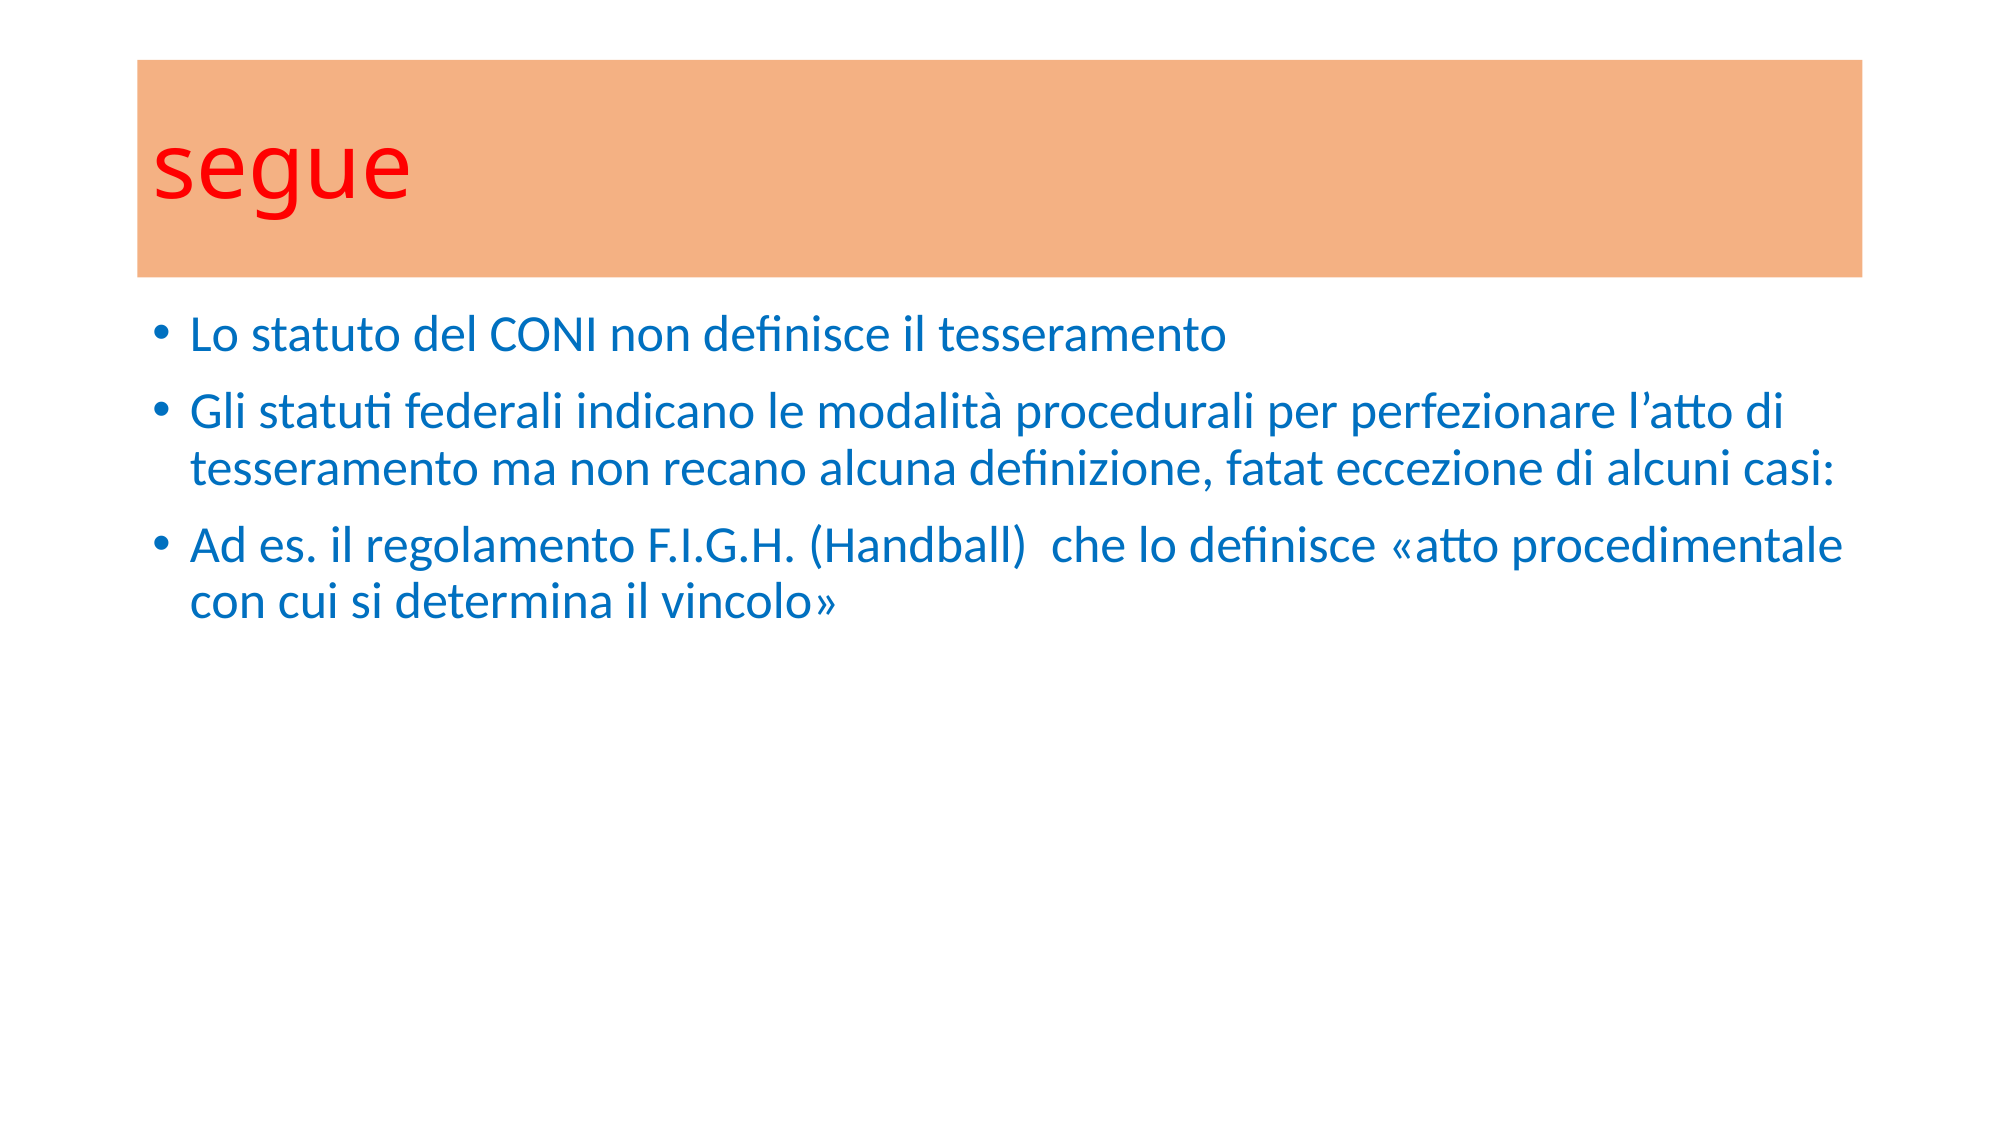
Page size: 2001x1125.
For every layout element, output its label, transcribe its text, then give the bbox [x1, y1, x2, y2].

list Lo statuto del CONI non definisce il tesseramento Gli statuti federali indicano le modalità procedurali per perfezionare l’atto di tesseramento ma non recano alcuna definizione, fatat eccezione di alcuni casi: Ad es. il regolamento F.I.G.H. (Handball) che lo definisce «atto procedimentale con cui si determina il vincolo» [137, 299, 1863, 1014]
title segue [137, 59, 1863, 278]
